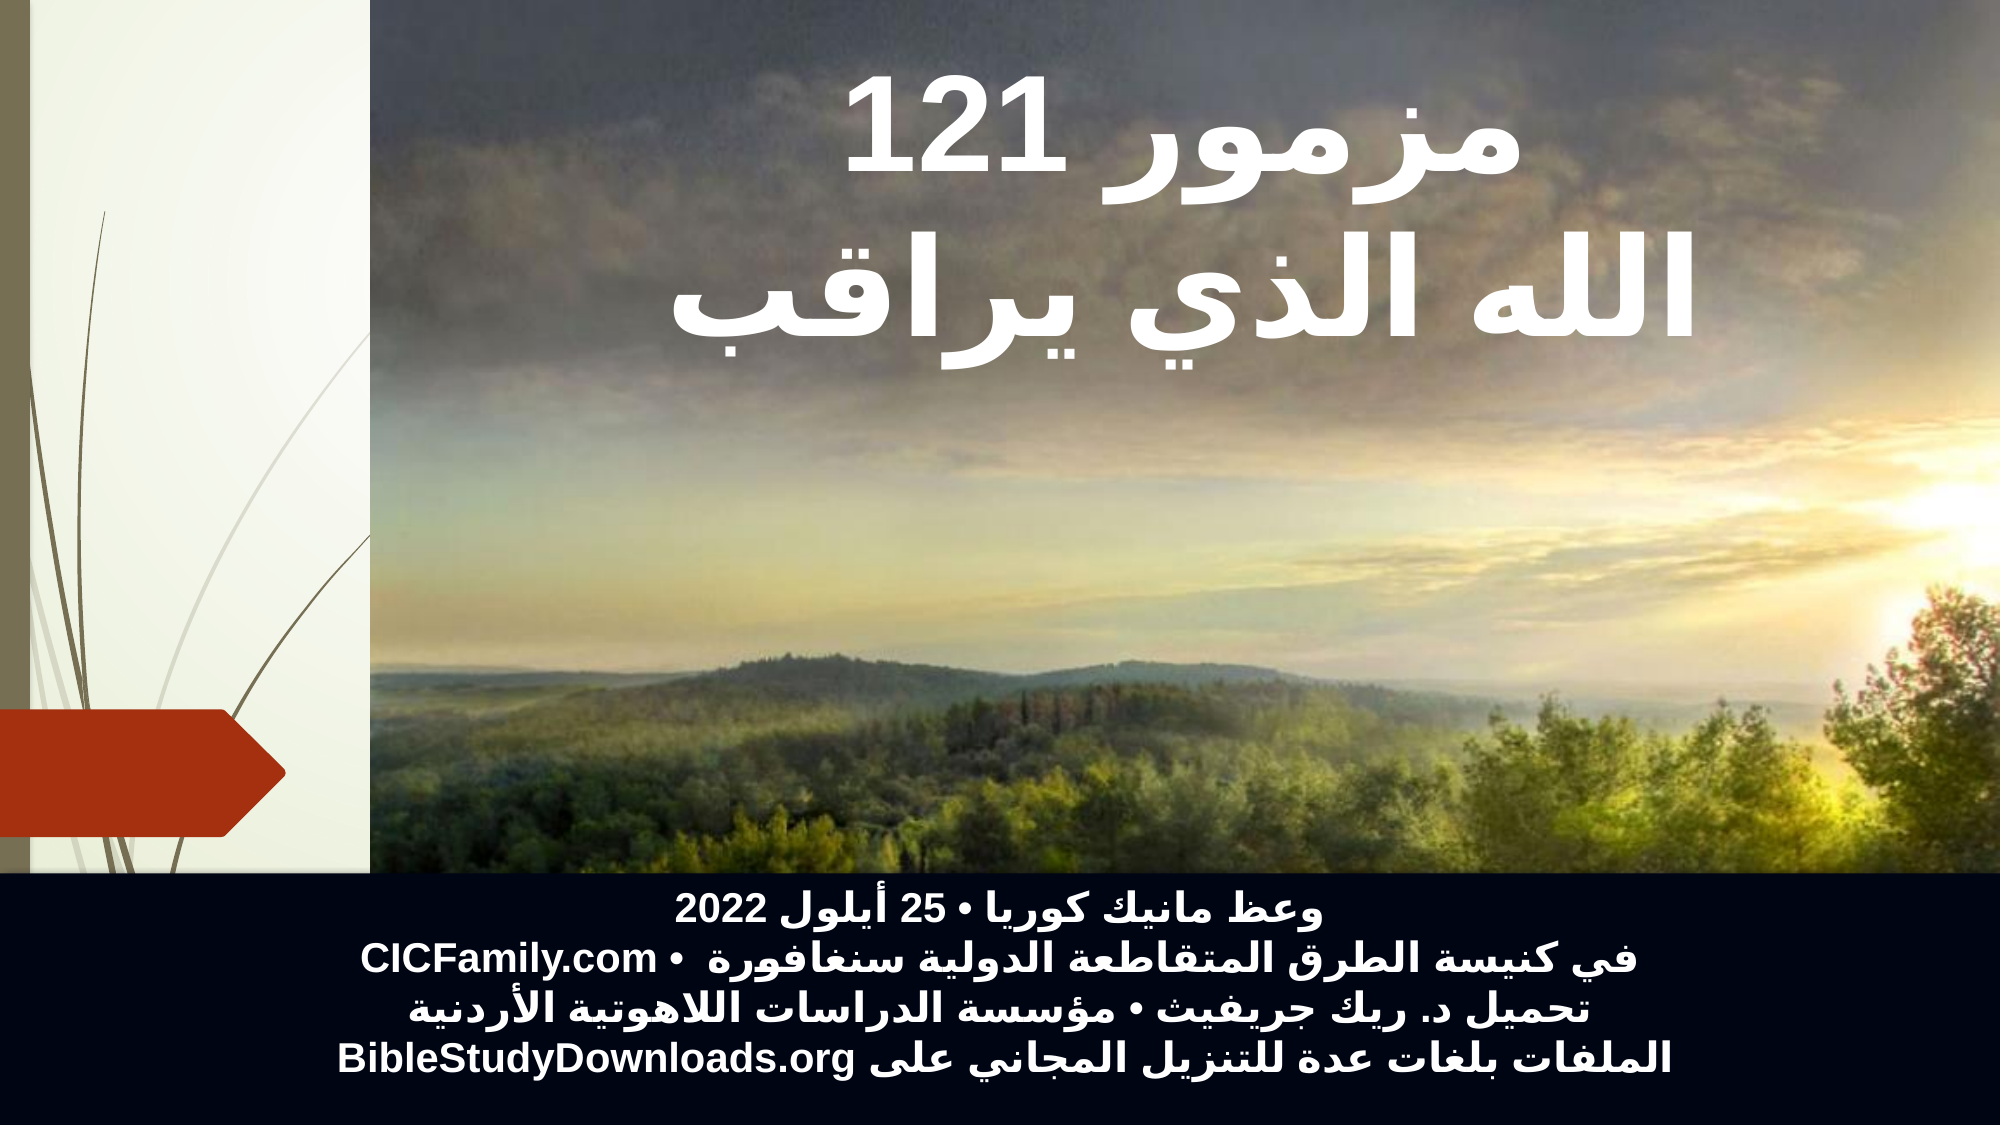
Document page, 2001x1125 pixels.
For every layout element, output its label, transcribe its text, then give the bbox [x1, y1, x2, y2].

text_box وعظ مانيك كوريا • 25 أيلول 2022 في كنيسة الطرق المتقاطعة الدولية سنغافورة • CICFamily.com تحميل د. ريك جريفيث • مؤسسة الدراسات اللاهوتية الأردنية الملفات بلغات عدة للتنزيل المجاني على BibleStudyDownloads.org [0, 873, 2000, 1125]
picture [370, 0, 2000, 885]
